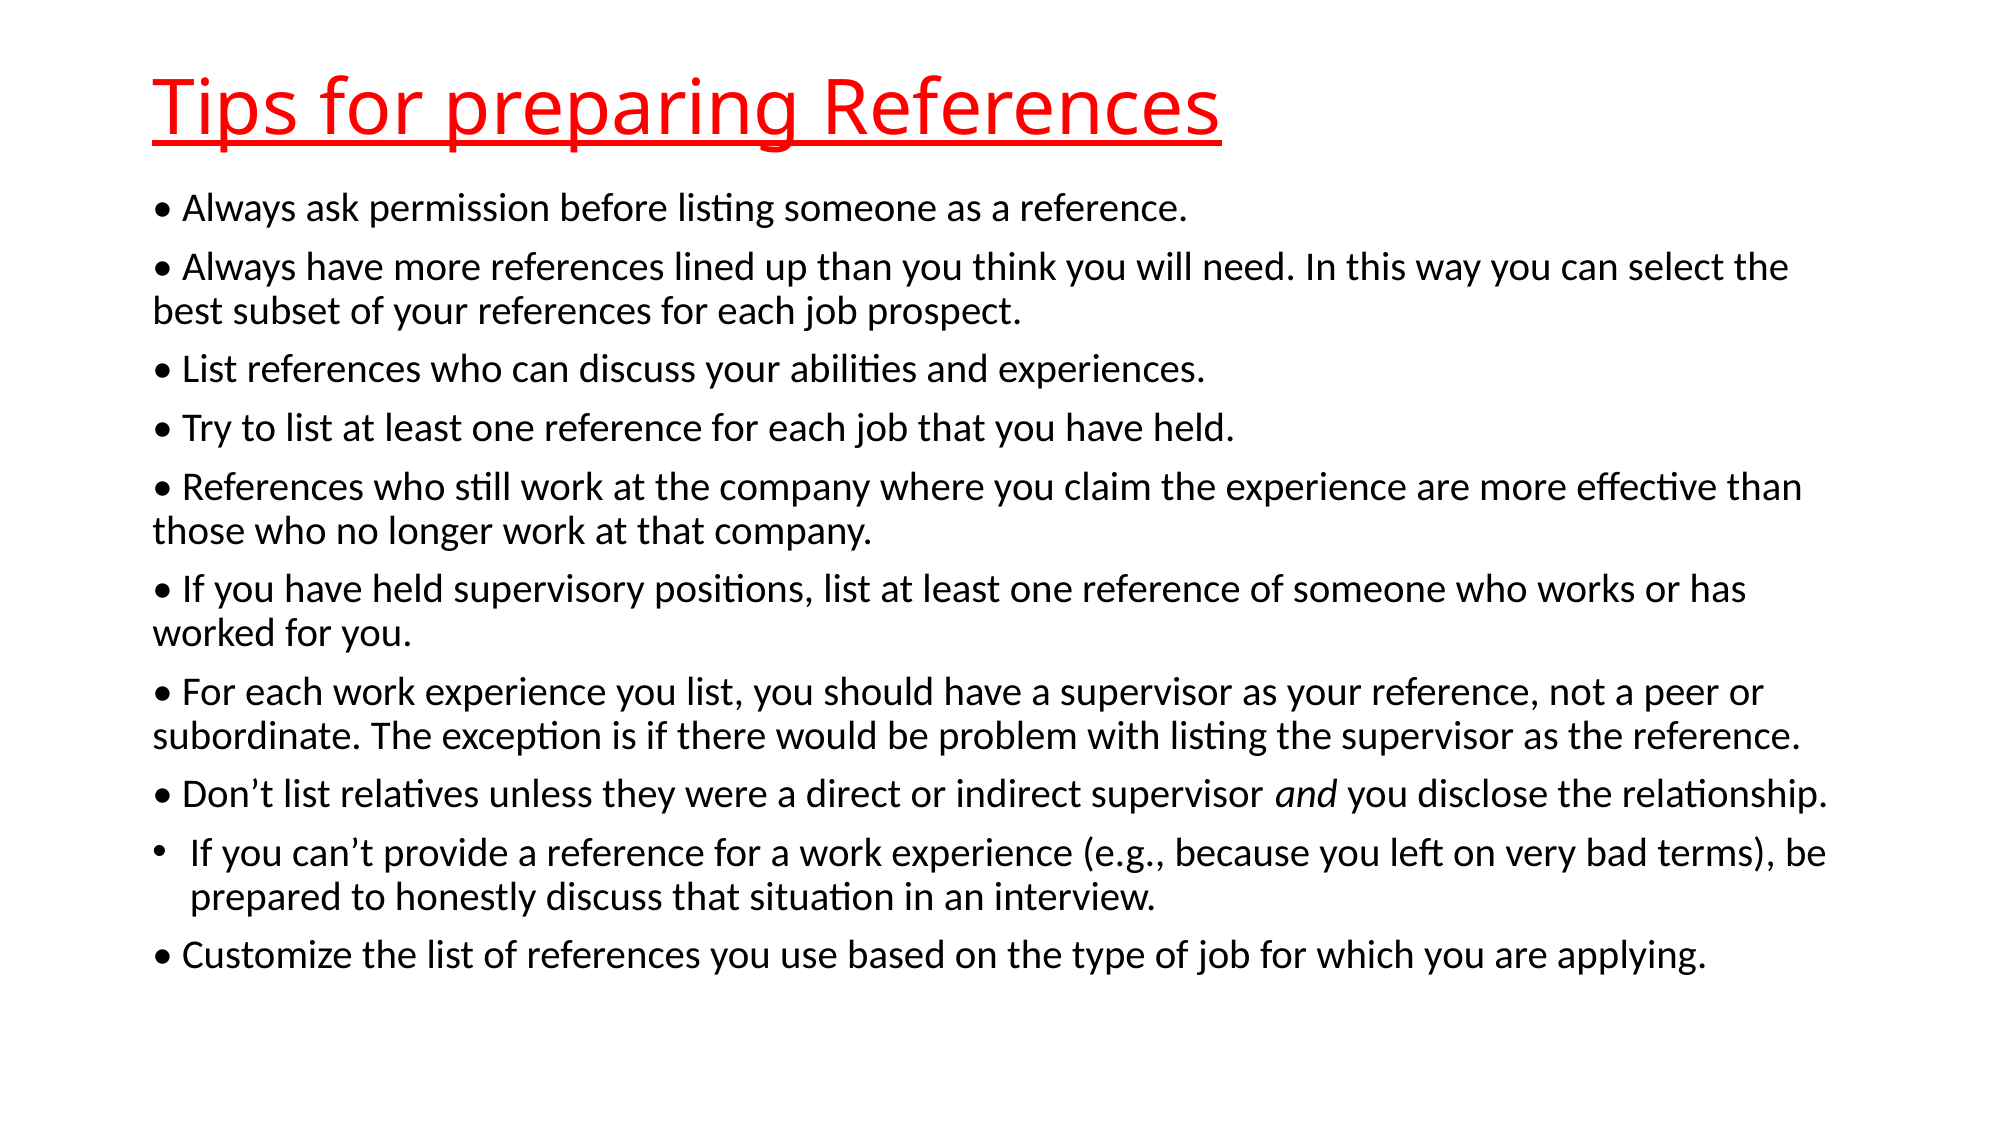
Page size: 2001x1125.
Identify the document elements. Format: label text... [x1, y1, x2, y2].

title Tips for preparing References [137, 59, 1863, 159]
list • Always ask permission before listing someone as a reference. • Always have more references lined up than you think you will need. In this way you can select the best subset of your references for each job prospect. • List references who can discuss your abilities and experiences. • Try to list at least one reference for each job that you have held. • References who still work at the company where you claim the experience are more effective than those who no longer work at that company. • If you have held supervisory positions, list at least one reference of someone who works or has worked for you. • For each work experience you list, you should have a supervisor as your reference, not a peer or subordinate. The exception is if there would be problem with listing the supervisor as the reference. • Don’t list relatives unless they were a direct or indirect supervisor and you disclose the relationship. If you can’t provide a reference for a work experience (e.g., because you left on very bad terms), be prepared to honestly discuss that situation in an interview. • Customize the list of references you use based on the type of job for which you are applying. [137, 179, 1863, 1014]
